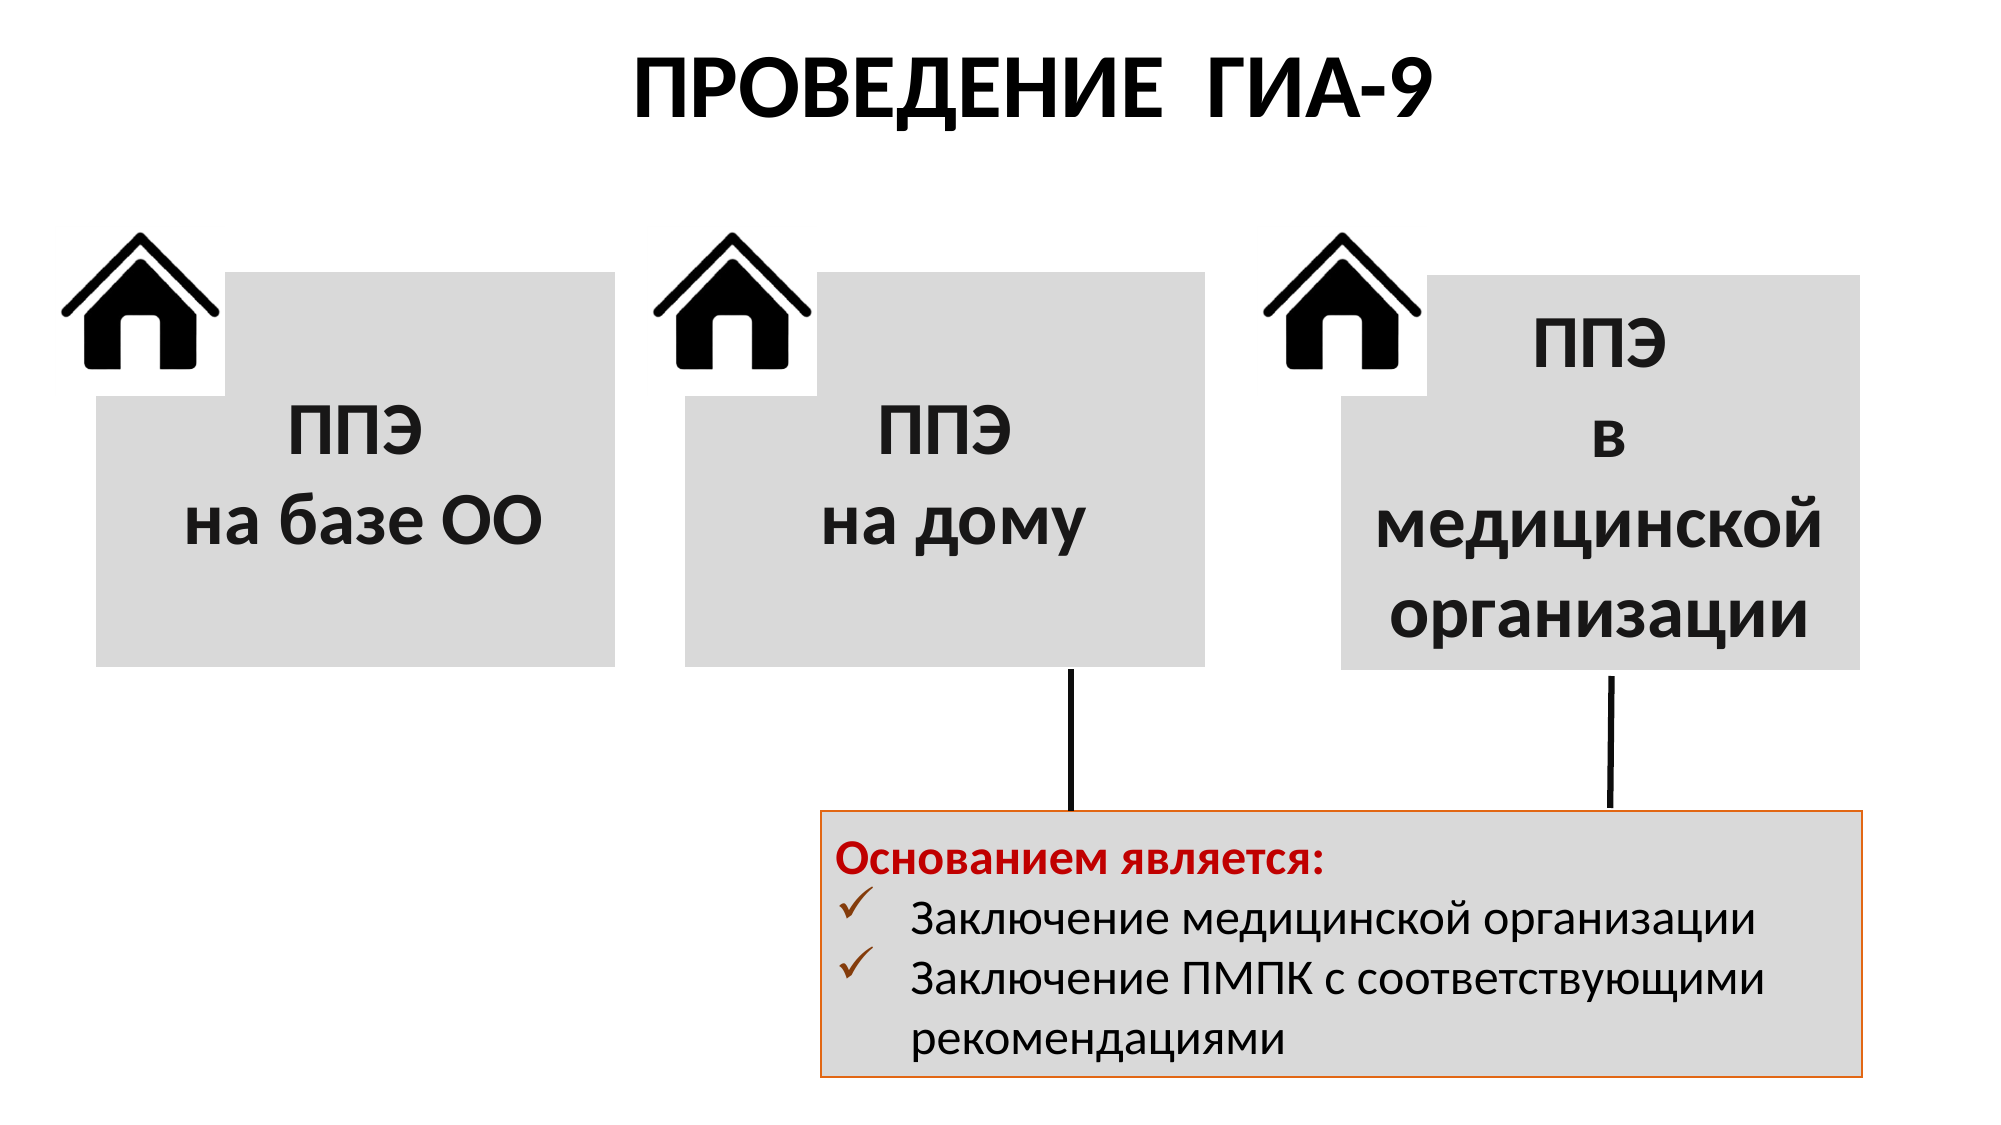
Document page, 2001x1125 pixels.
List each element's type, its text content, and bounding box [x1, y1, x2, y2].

text_box ППЭ в медицинской организации [1341, 275, 1860, 670]
text_box ППЭ на дому [685, 272, 1205, 667]
text_box ПРОВЕДЕНИЕ ГИА-9 [473, 26, 1594, 135]
text_box ППЭ на базе ОО [96, 272, 615, 667]
picture [647, 226, 817, 396]
picture [55, 226, 225, 396]
text_box Основанием является: Заключение медицинской организации Заключение ПМПК с соответствующими рекомендациями [820, 810, 1863, 1078]
picture [1257, 226, 1427, 396]
